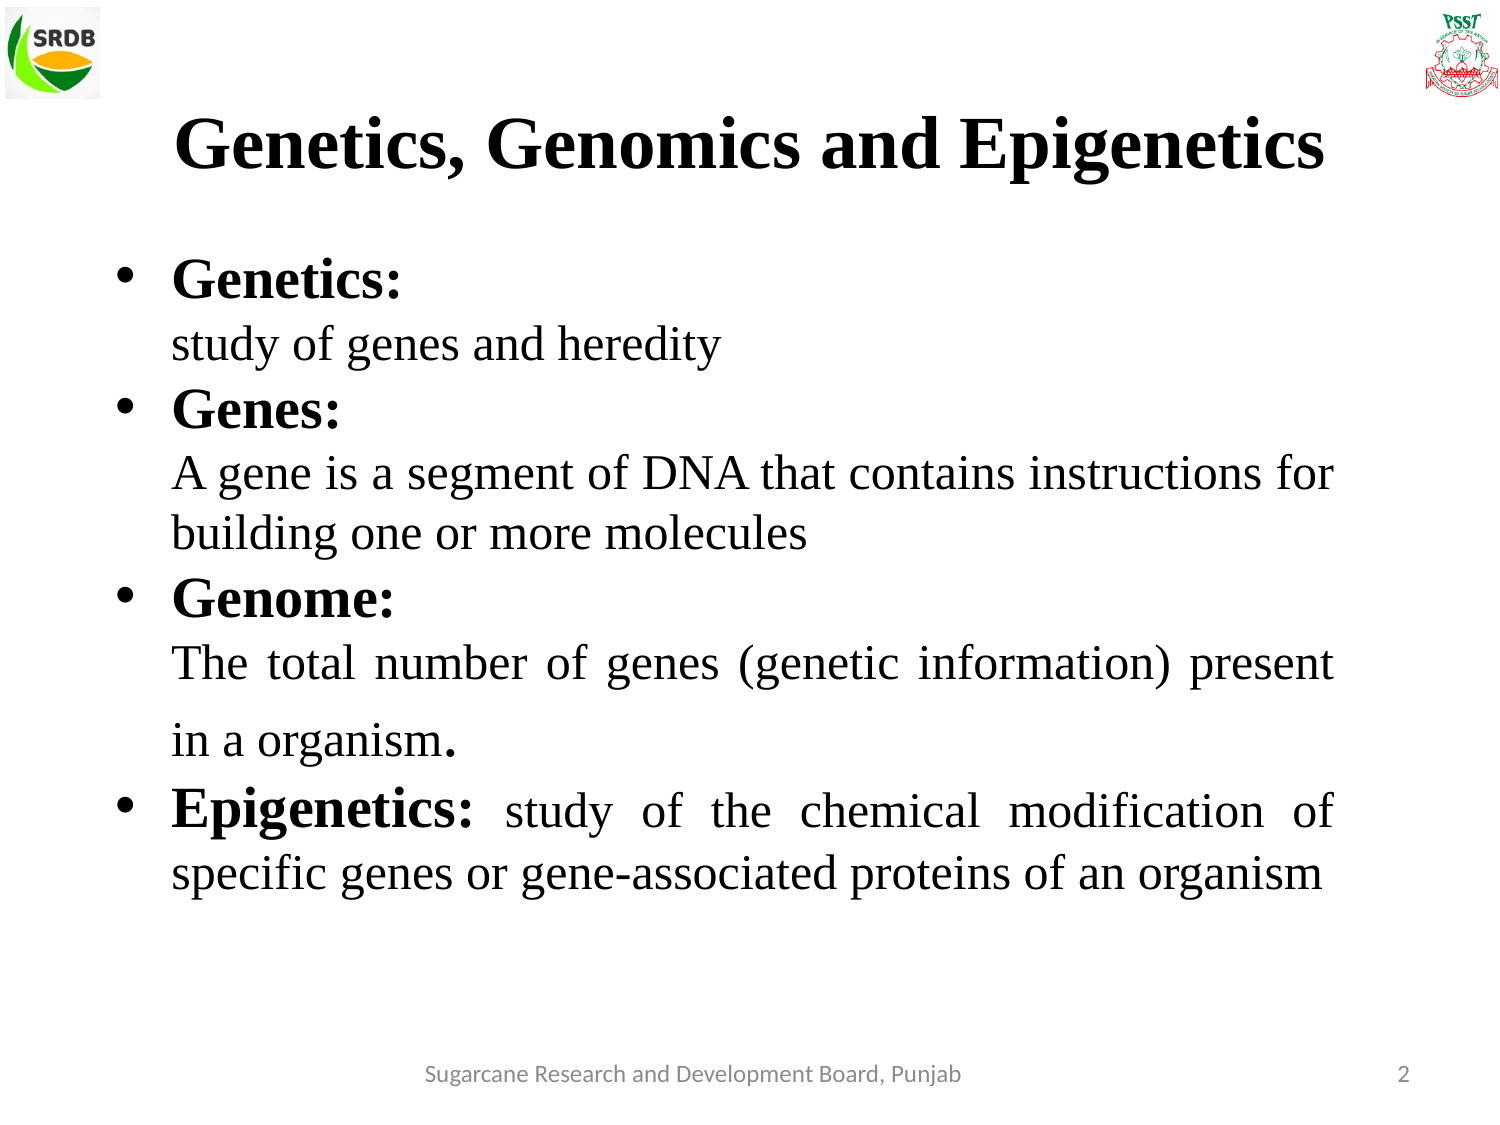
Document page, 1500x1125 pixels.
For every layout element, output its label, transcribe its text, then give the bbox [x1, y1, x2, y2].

footer Sugarcane Research and Development Board, Punjab [399, 1042, 988, 1103]
slide_number 2 [1074, 1042, 1425, 1103]
picture [1424, 12, 1499, 97]
title Genetics, Genomics and Epigenetics [87, 45, 1413, 233]
picture [4, 7, 101, 99]
list Genetics: study of genes and heredity Genes: A gene is a segment of DNA that contains instructions for building one or more molecules Genome: The total number of genes (genetic information) present in a organism. Epigenetics: study of the chemical modification of specific genes or gene-associated proteins of an organism [100, 232, 1350, 975]
